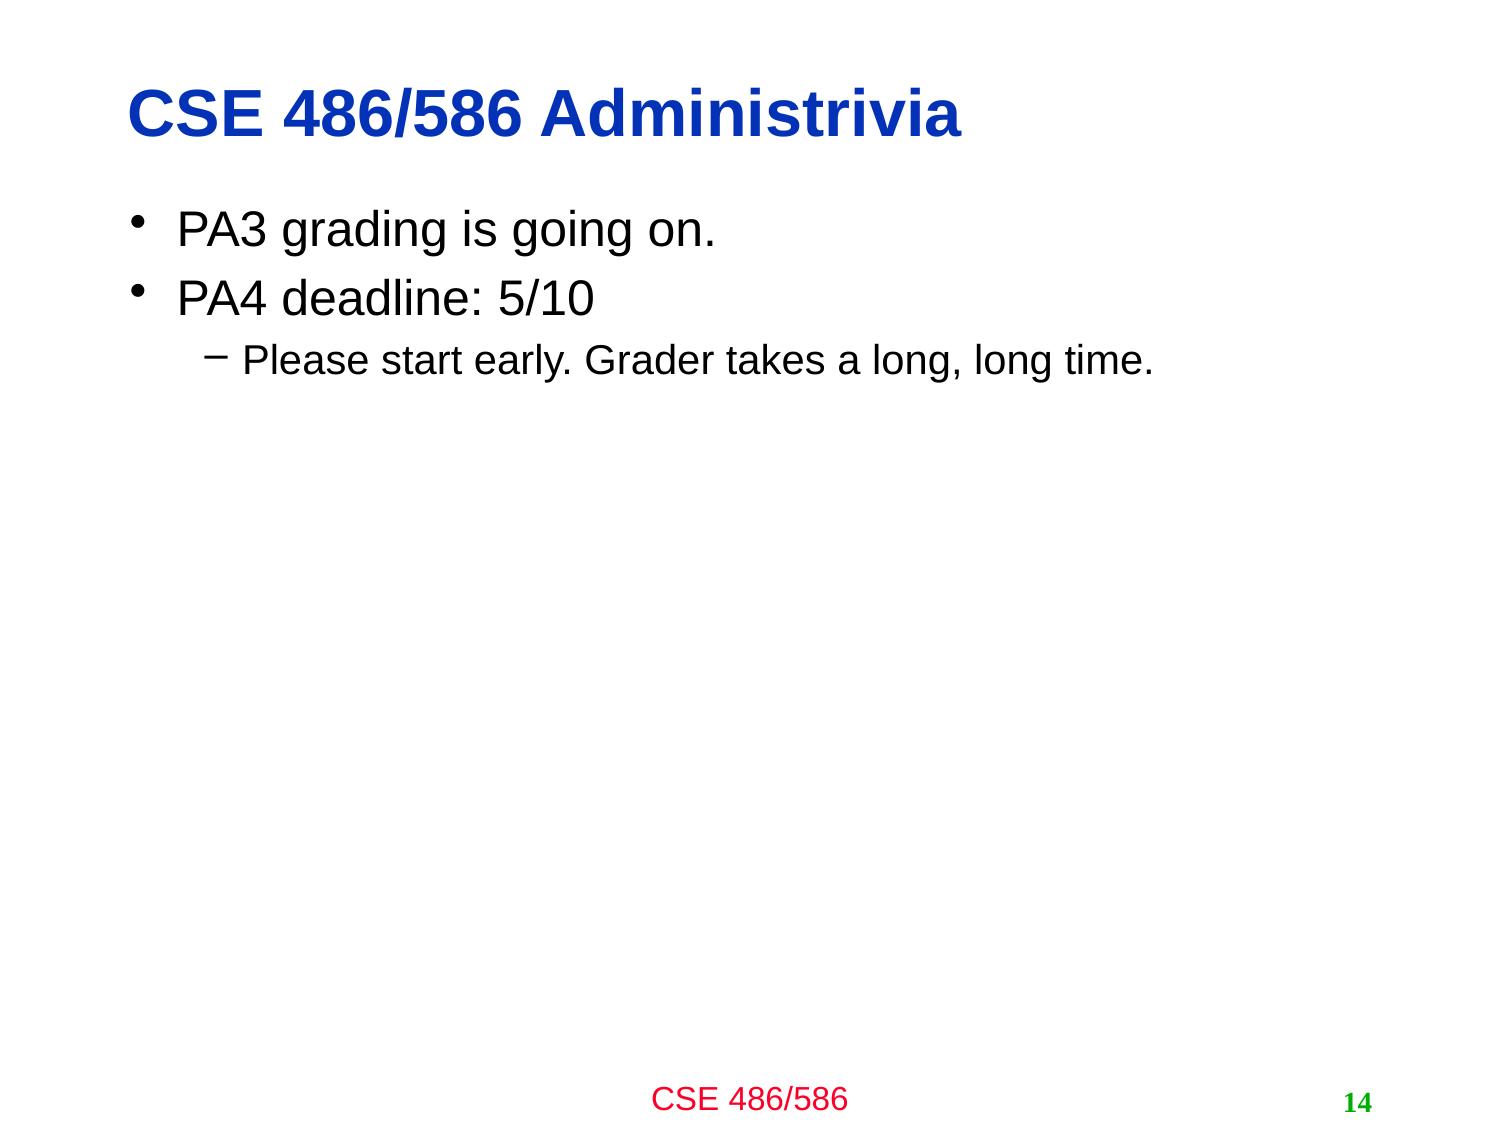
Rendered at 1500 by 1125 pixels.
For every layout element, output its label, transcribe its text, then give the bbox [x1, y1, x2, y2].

title CSE 486/586 Administrivia [112, 53, 1310, 176]
list PA3 grading is going on. PA4 deadline: 5/10 Please start early. Grader takes a long, long time. [114, 195, 1376, 1005]
slide_number 14 [1074, 1076, 1388, 1125]
